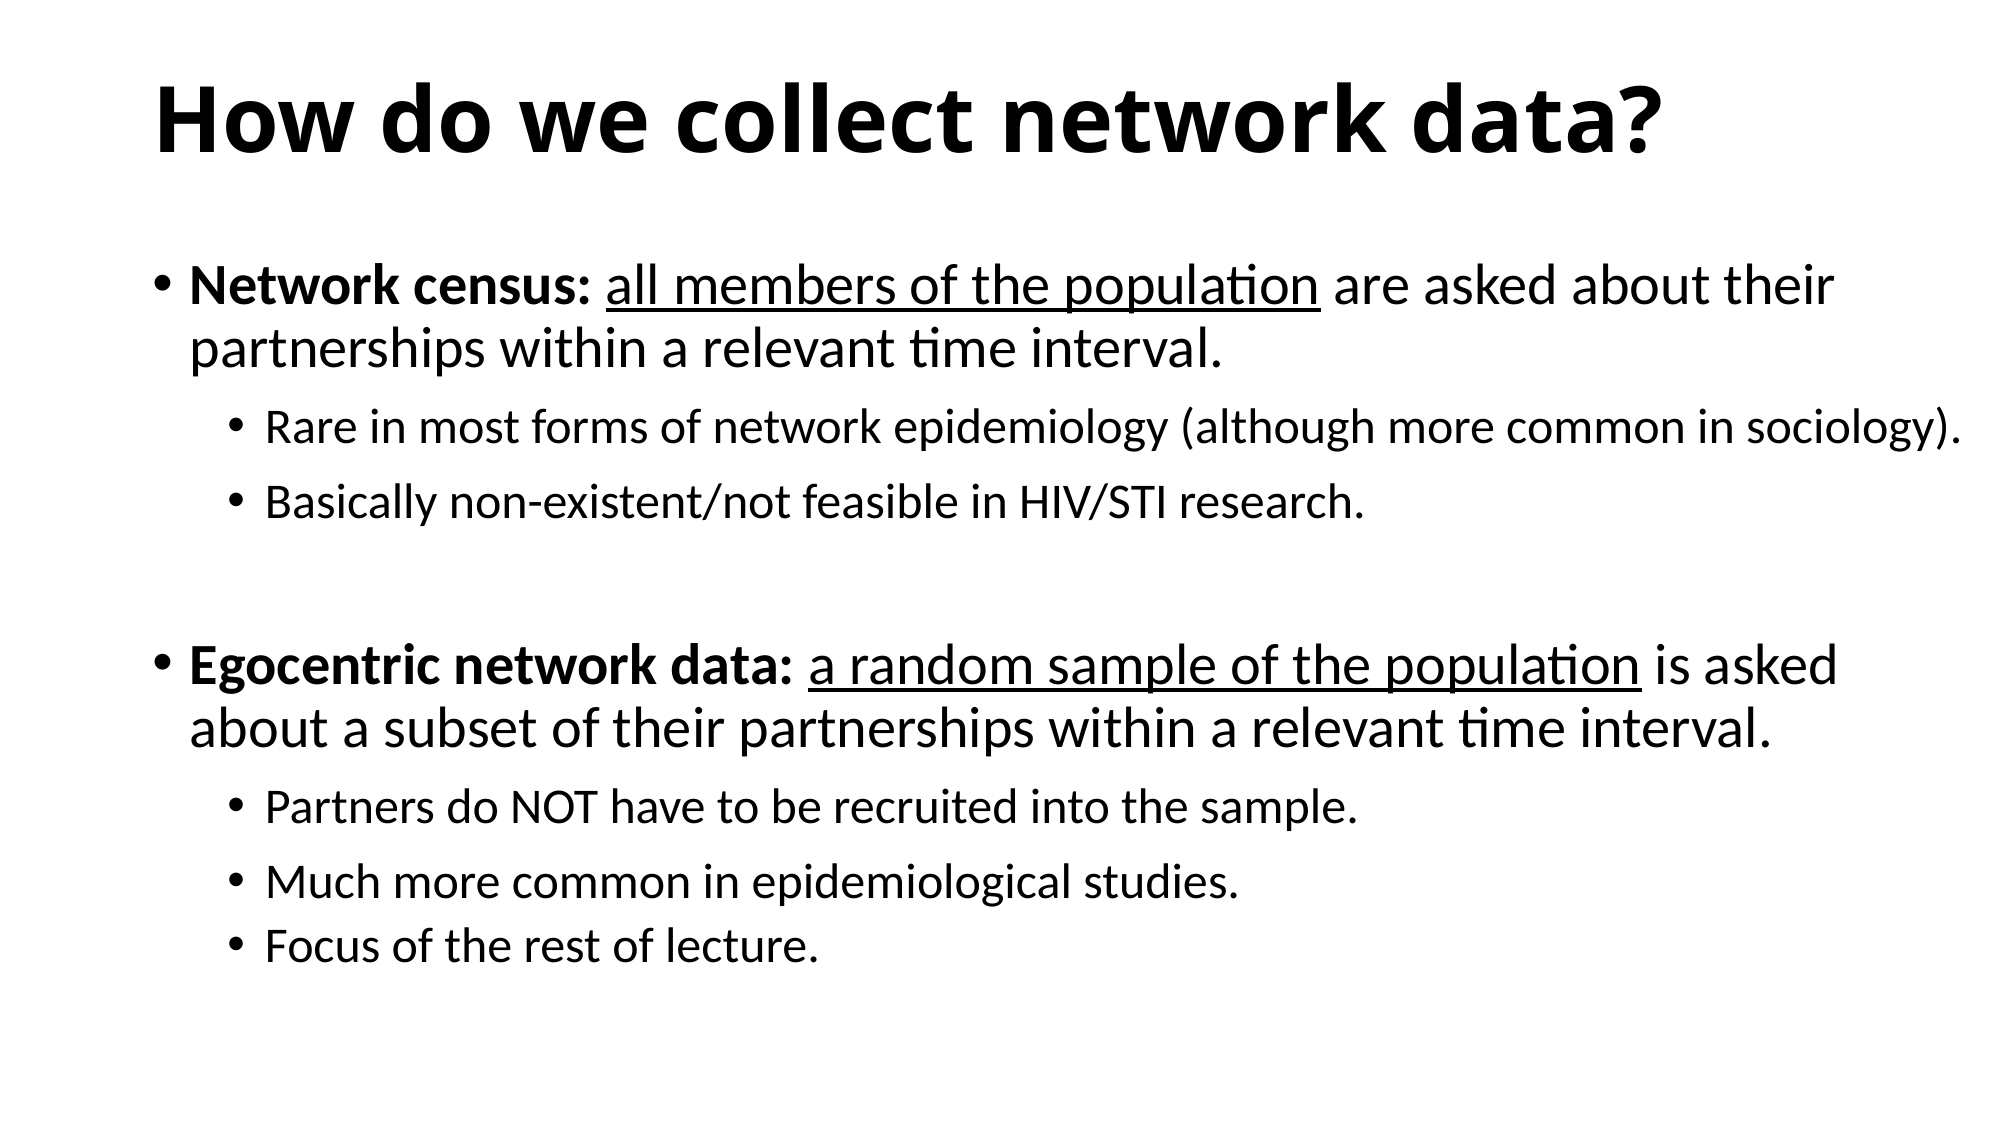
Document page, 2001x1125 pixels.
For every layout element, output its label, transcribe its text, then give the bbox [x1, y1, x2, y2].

title How do we collect network data? [137, 13, 1863, 232]
list Network census: all members of the population are asked about their partnerships within a relevant time interval. Rare in most forms of network epidemiology (although more common in sociology). Basically non-existent/not feasible in HIV/STI research. Egocentric network data: a random sample of the population is asked about a subset of their partnerships within a relevant time interval. Partners do NOT have to be recruited into the sample. Much more common in epidemiological studies. Focus of the rest of lecture. [137, 246, 2000, 1020]
